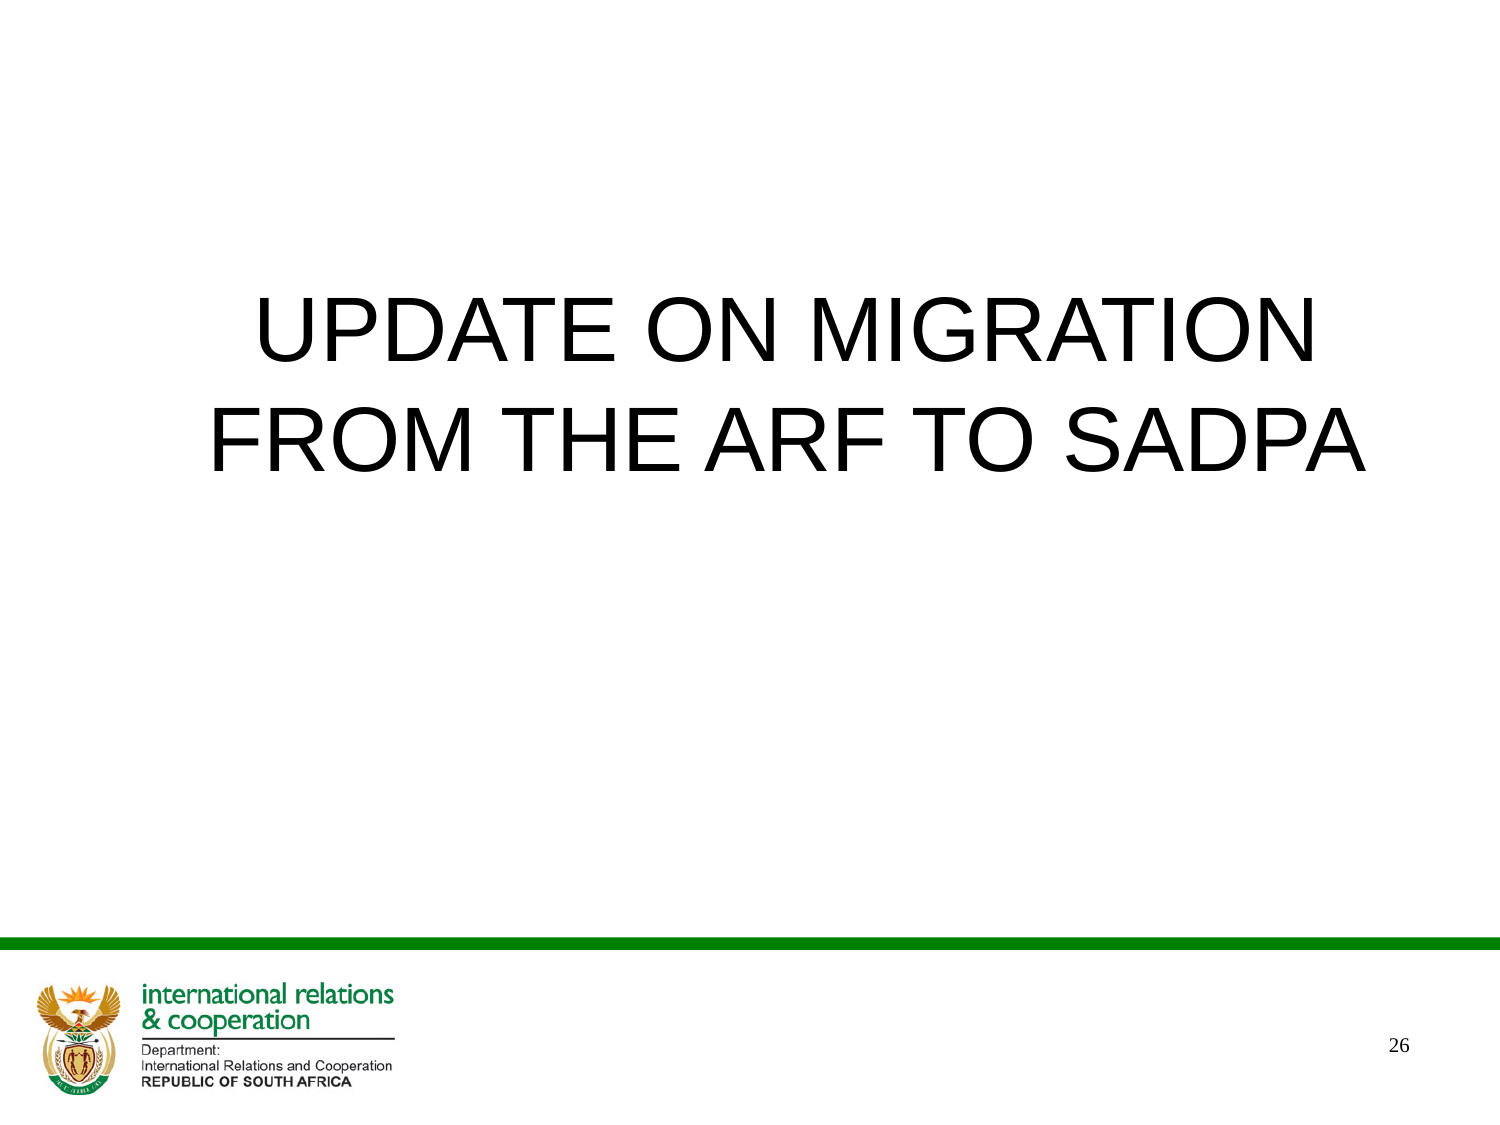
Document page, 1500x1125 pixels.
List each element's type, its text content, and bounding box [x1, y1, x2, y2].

list Update on migration from the ARF to SADPA [75, 262, 1425, 925]
picture [37, 974, 400, 1095]
slide_number 26 [1074, 1024, 1426, 1103]
